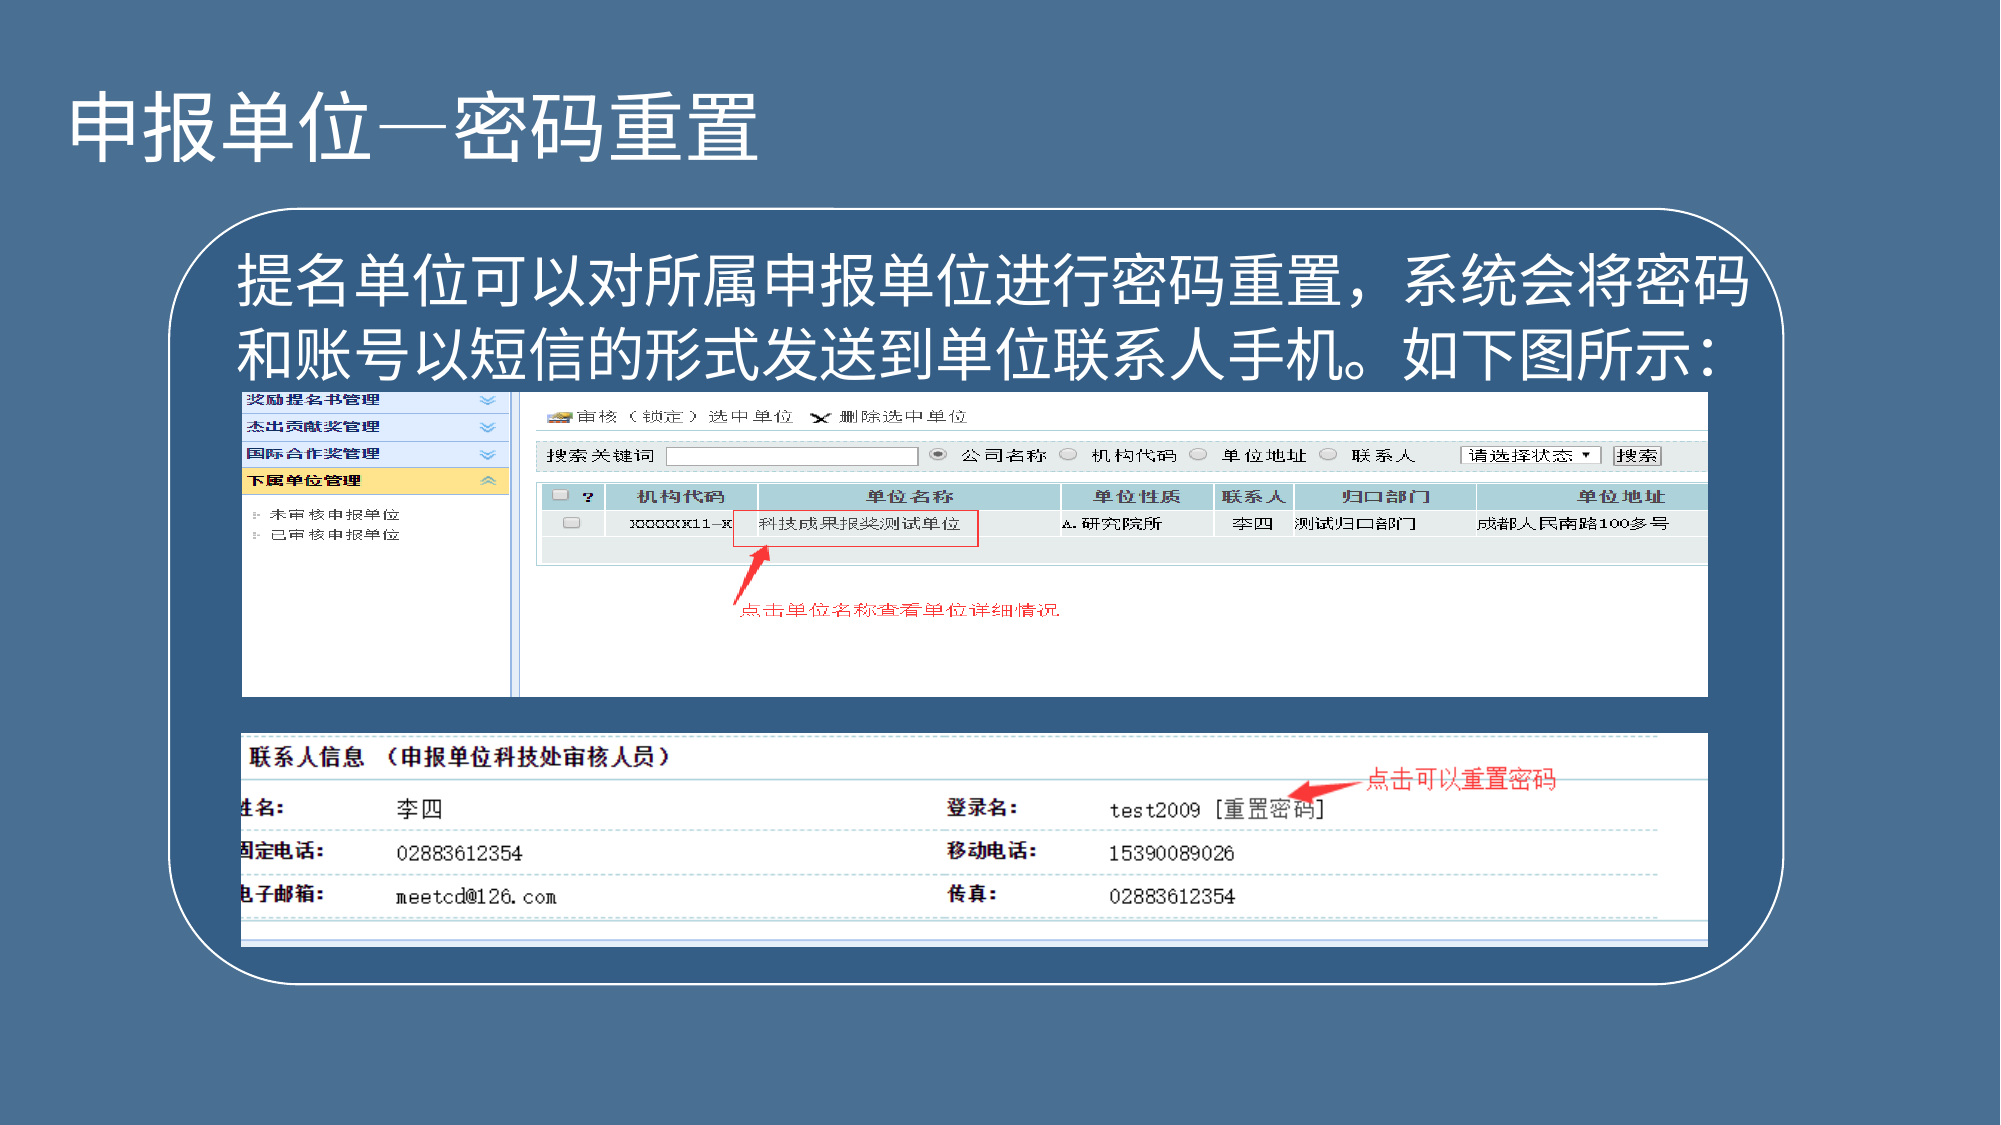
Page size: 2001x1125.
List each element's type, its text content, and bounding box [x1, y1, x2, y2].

picture [242, 392, 1708, 697]
text_box 申报单位—密码重置 [44, 68, 1096, 182]
picture [241, 733, 1708, 947]
text_box 提名单位可以对所属申报单位进行密码重置，系统会将密码和账号以短信的形式发送到单位联系人手机。如下图所示： [222, 234, 1772, 395]
